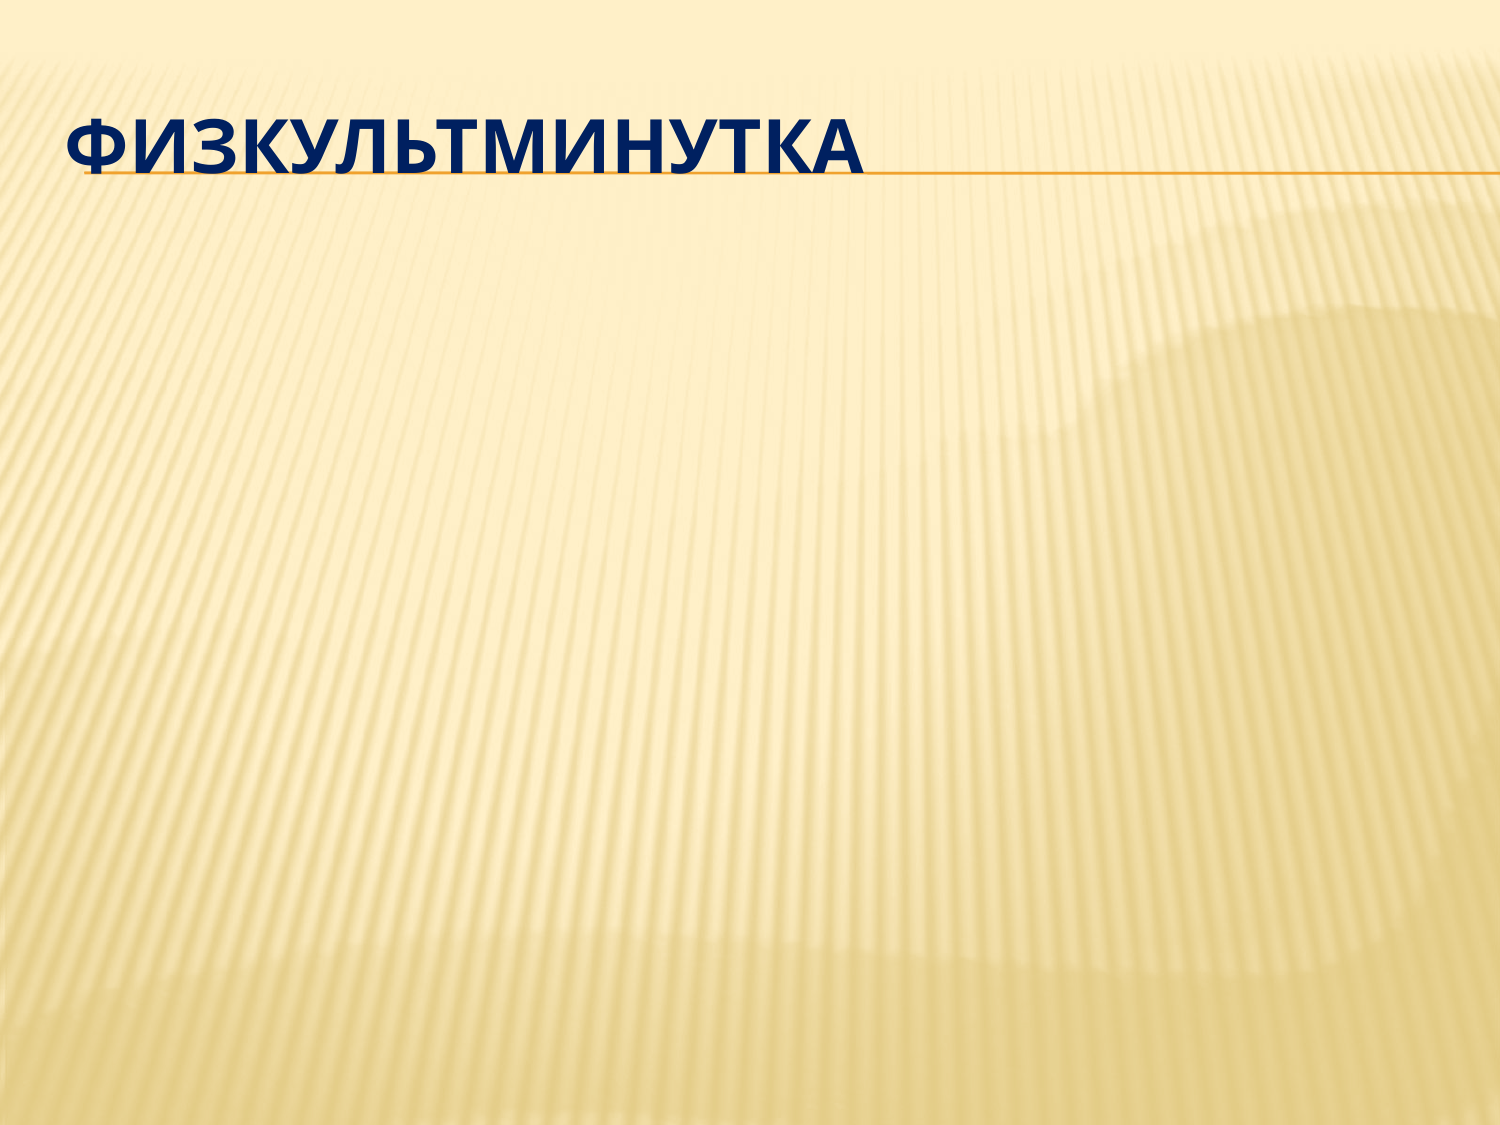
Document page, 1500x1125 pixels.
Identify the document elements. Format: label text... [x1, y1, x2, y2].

title Физкультминутка [50, 75, 1475, 213]
